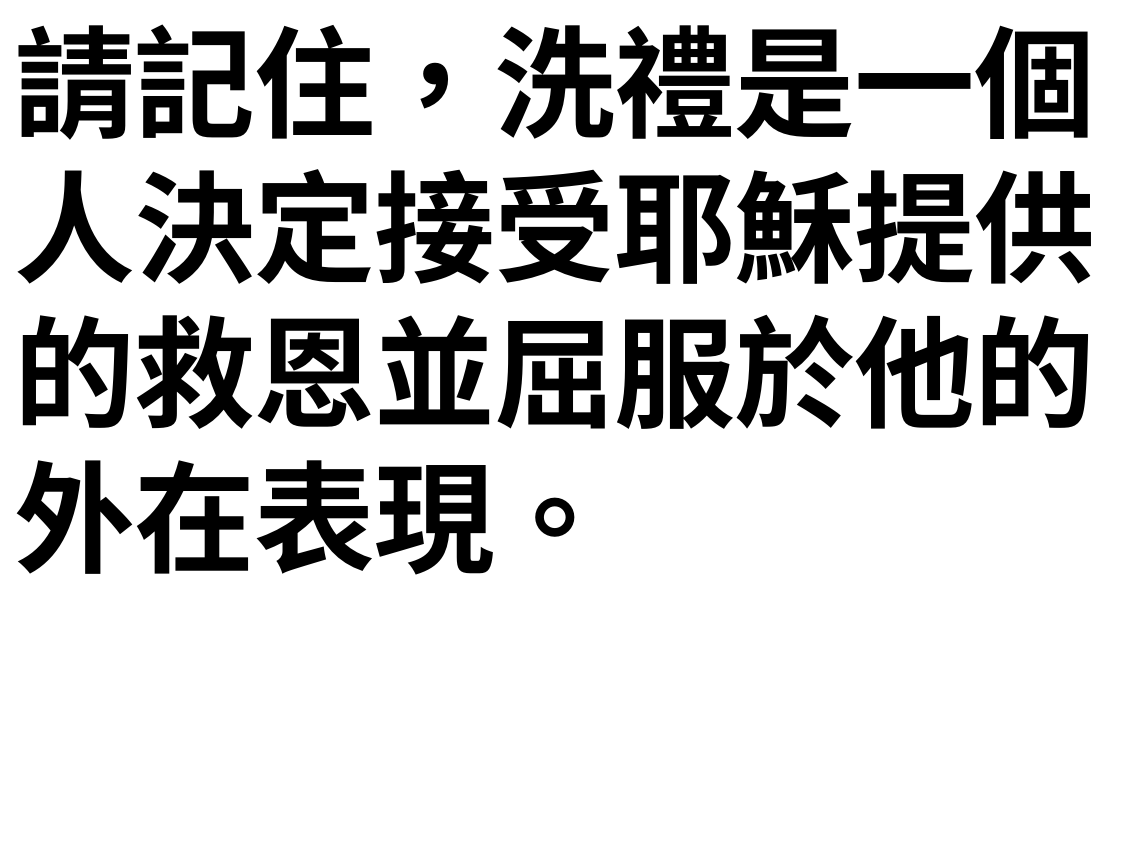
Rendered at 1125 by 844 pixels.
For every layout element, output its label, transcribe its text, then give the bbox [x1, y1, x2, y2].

text_box 請記住，洗禮是一個人決定接受耶穌提供的救恩並屈服於他的外在表現。 [0, 0, 1125, 595]
